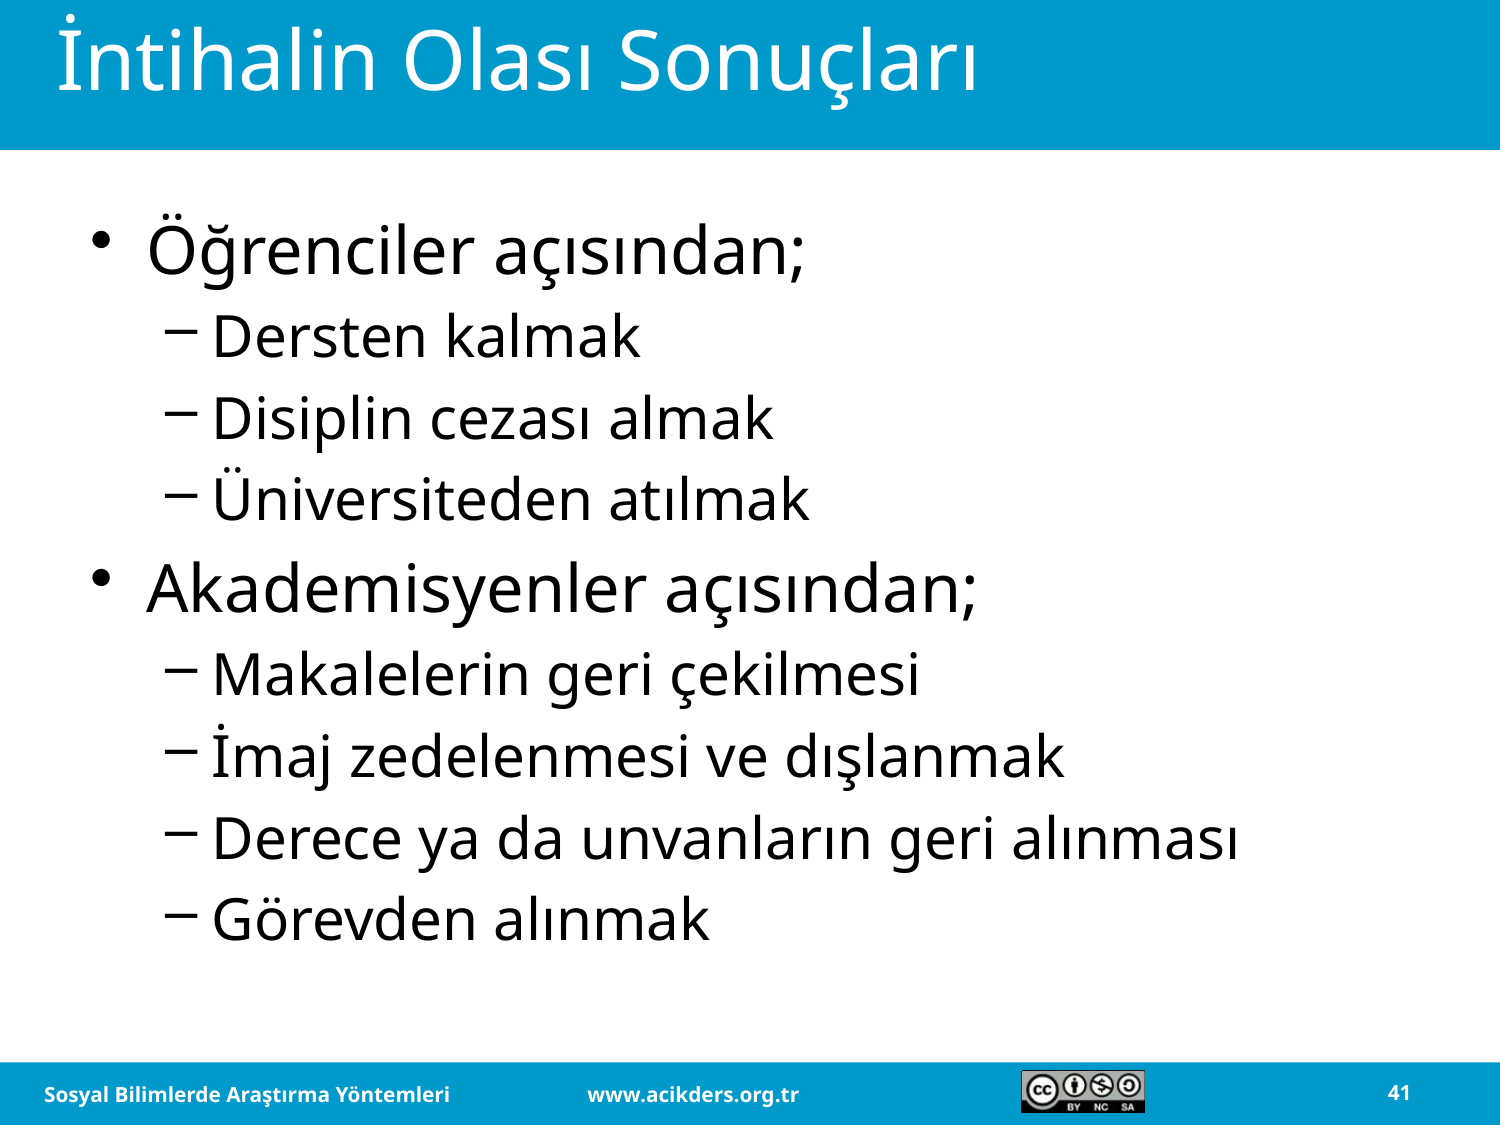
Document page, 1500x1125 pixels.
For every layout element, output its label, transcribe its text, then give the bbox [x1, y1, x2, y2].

picture [1022, 1071, 1144, 1112]
list Öğrenciler açısından; Dersten kalmak Disiplin cezası almak Üniversiteden atılmak Akademisyenler açısından; Makalelerin geri çekilmesi İmaj zedelenmesi ve dışlanmak Derece ya da unvanların geri alınması Görevden alınmak [74, 199, 1459, 1048]
title İntihalin Olası Sonuçları [41, 0, 1500, 150]
